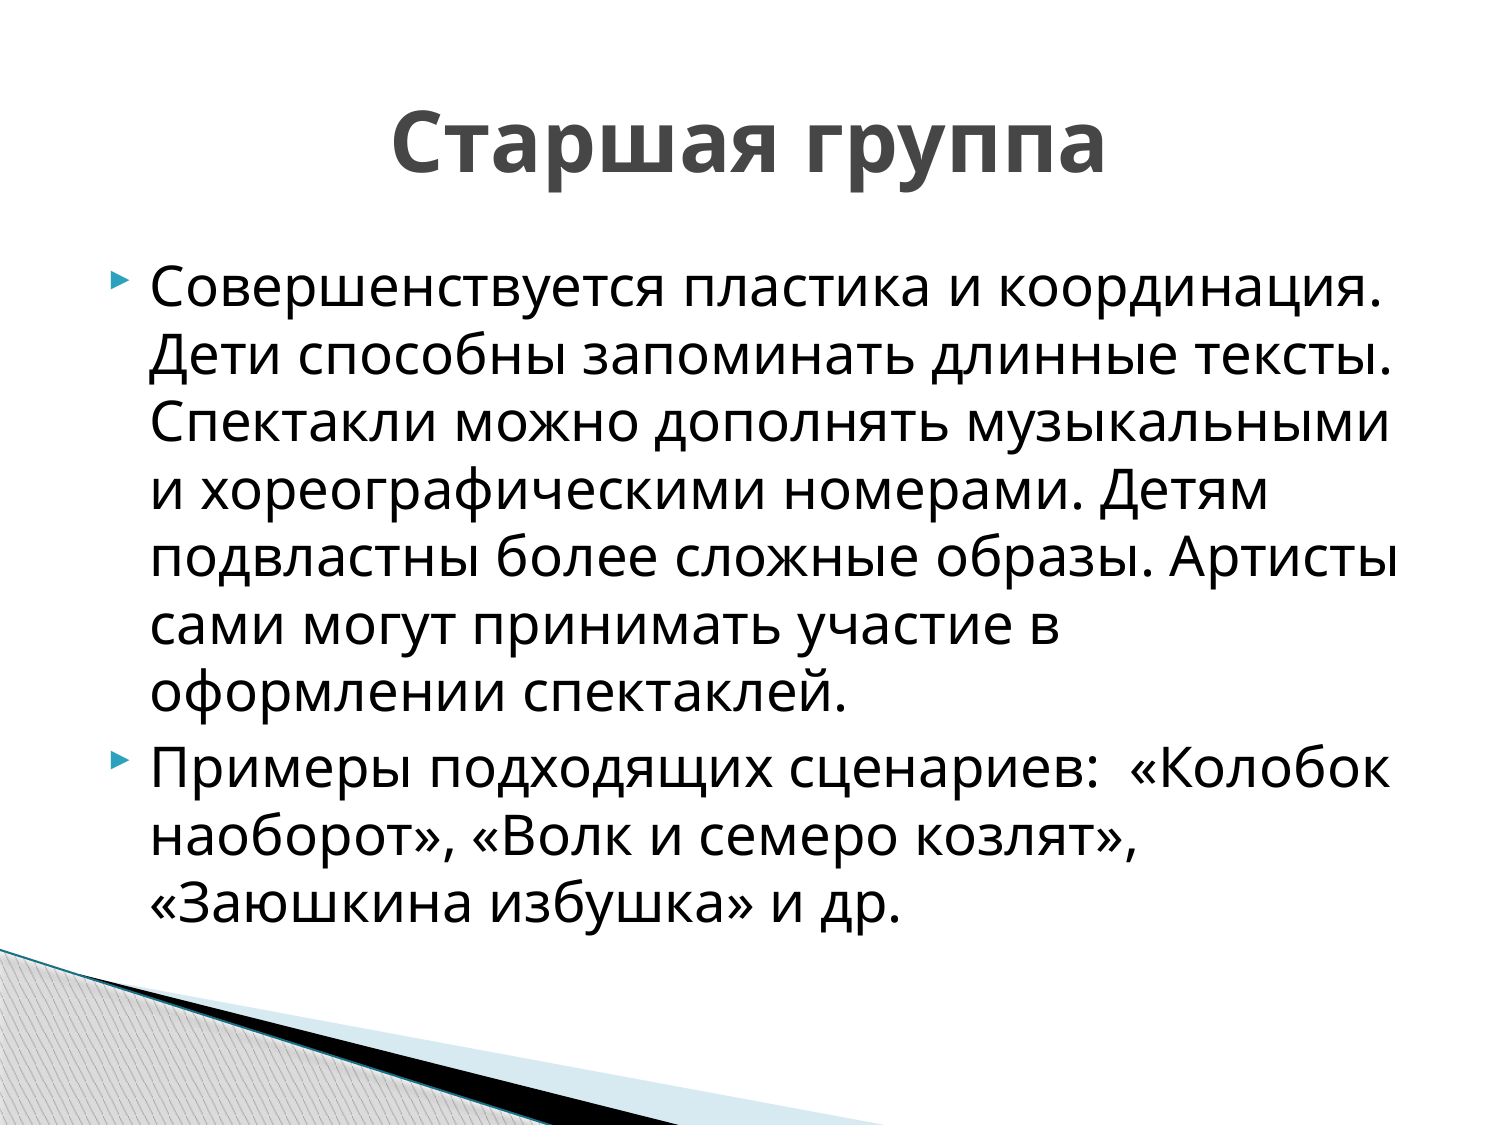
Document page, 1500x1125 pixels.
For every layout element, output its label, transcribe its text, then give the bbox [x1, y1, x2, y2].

title Старшая группа [75, 45, 1425, 233]
list Совершенствуется пластика и координация. Дети способны запоминать длинные тексты. Спектакли можно дополнять музыкальными и хореографическими номерами. Детям подвластны более сложные образы. Артисты сами могут принимать участие в оформлении спектаклей. Примеры подходящих сценариев: «Колобок наоборот», «Волк и семеро козлят», «Заюшкина избушка» и др. [75, 243, 1425, 986]
